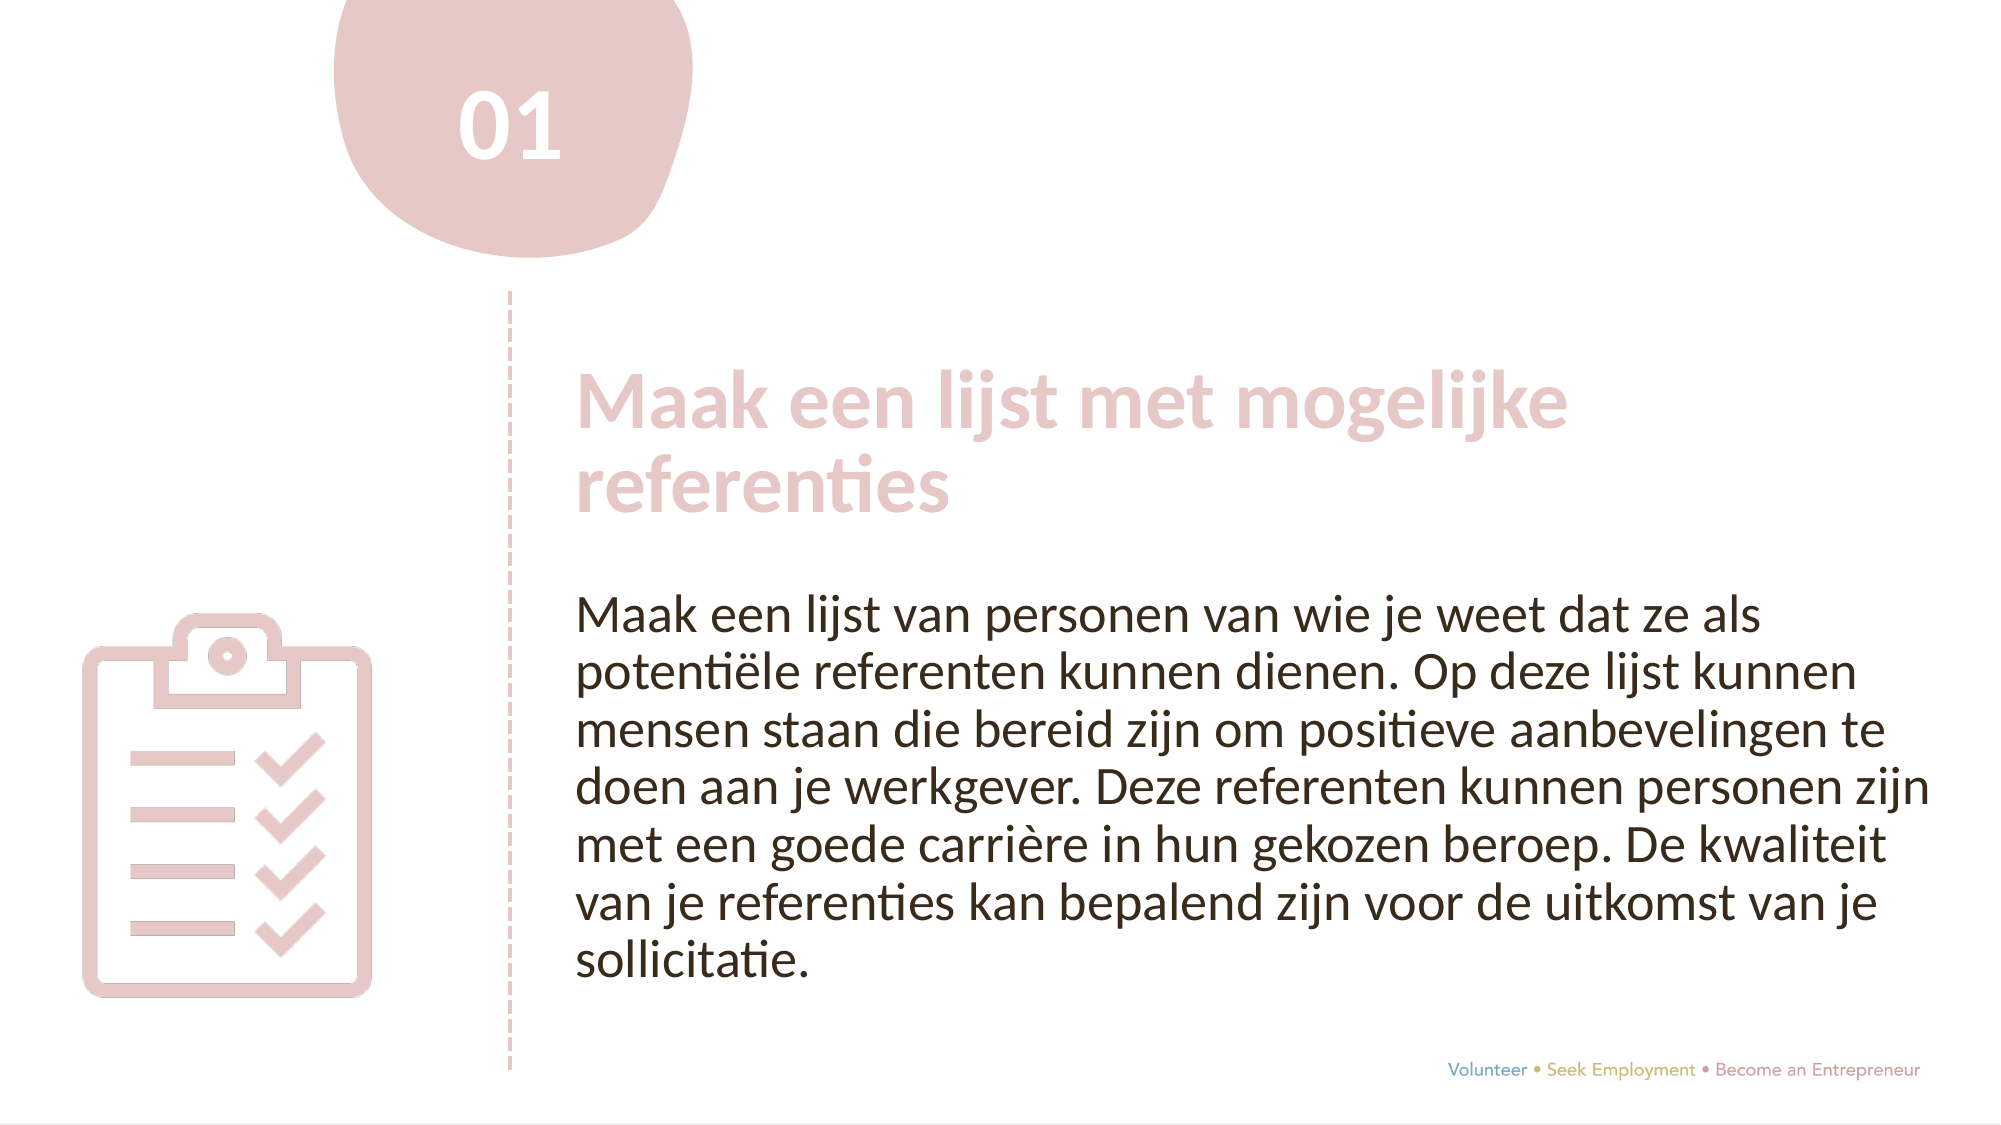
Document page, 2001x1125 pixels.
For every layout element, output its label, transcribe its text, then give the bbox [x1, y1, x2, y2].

picture [0, 578, 455, 1033]
text_box [333, 0, 693, 258]
text_box Maak een lijst van personen van wie je weet dat ze als potentiële referenten kunnen dienen. Op deze lijst kunnen mensen staan die bereid zijn om positieve aanbevelingen te doen aan je werkgever. Deze referenten kunnen personen zijn met een goede carrière in hun gekozen beroep. De kwaliteit van je referenties kan bepalend zijn voor de uitkomst van je sollicitatie. [560, 578, 1969, 907]
text_box 01 [443, 62, 634, 203]
text_box Maak een lijst met mogelijke referenties [560, 354, 1840, 578]
picture [1418, 1046, 1971, 1103]
